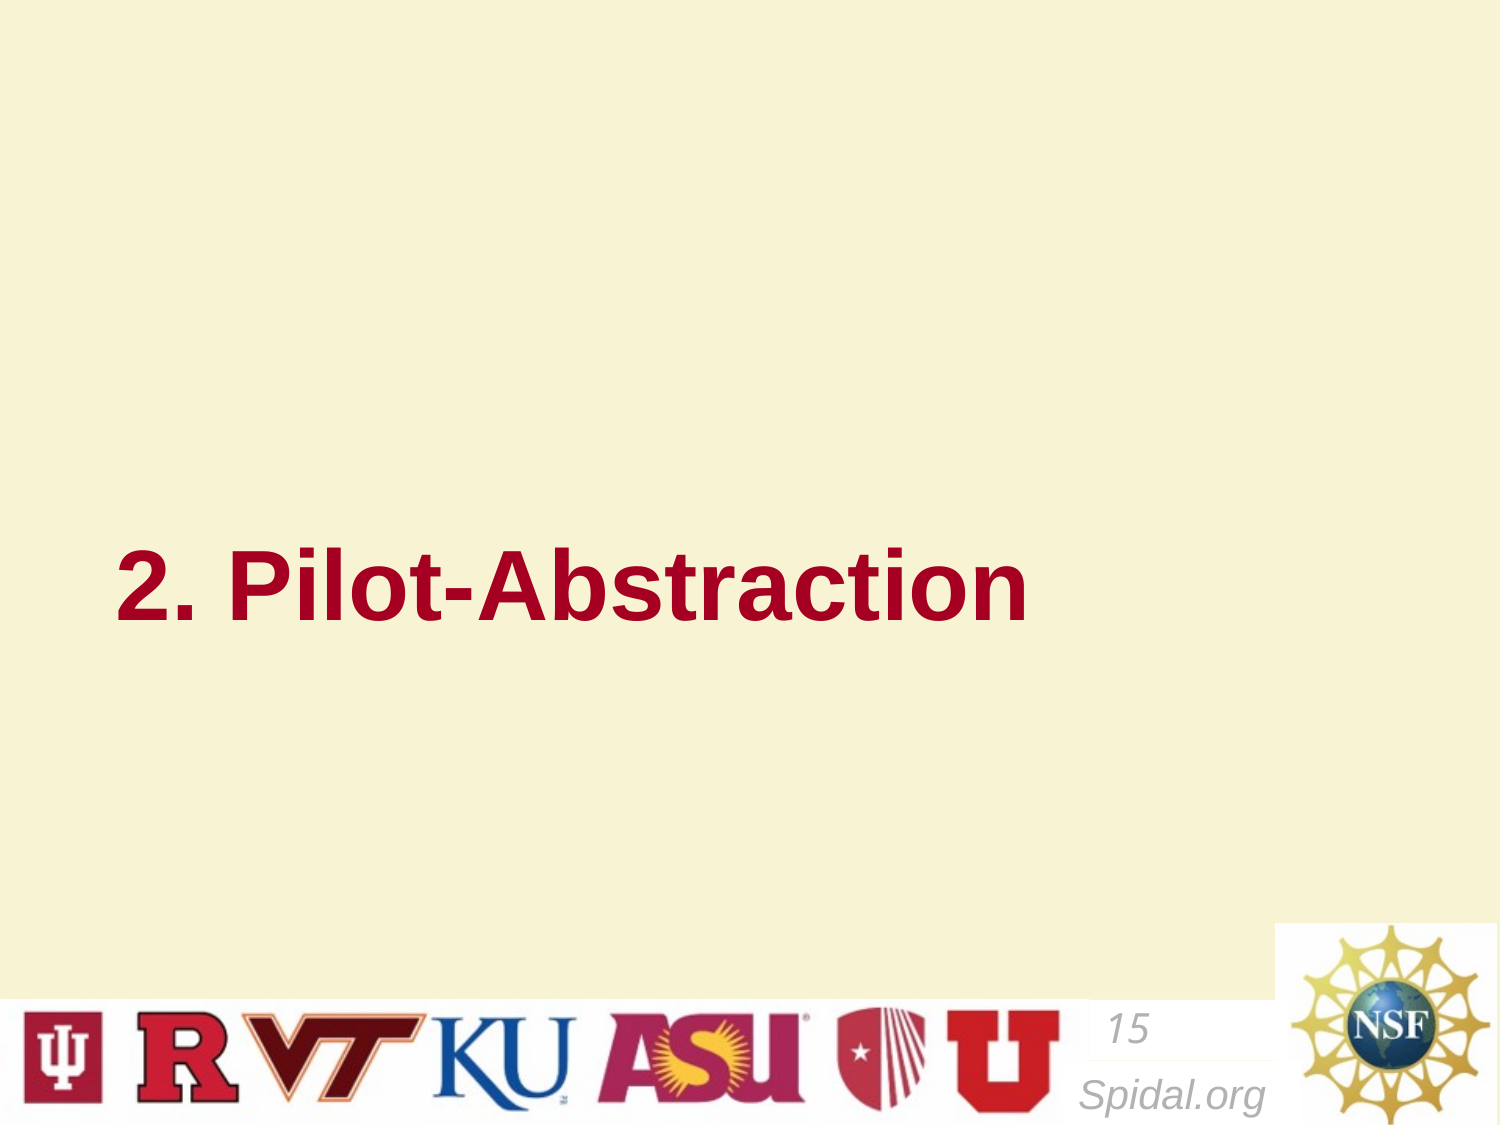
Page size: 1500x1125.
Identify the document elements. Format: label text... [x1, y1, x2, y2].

picture [1275, 923, 1497, 1125]
title 2. Pilot-Abstraction [100, 187, 1395, 656]
picture [0, 999, 1089, 1125]
